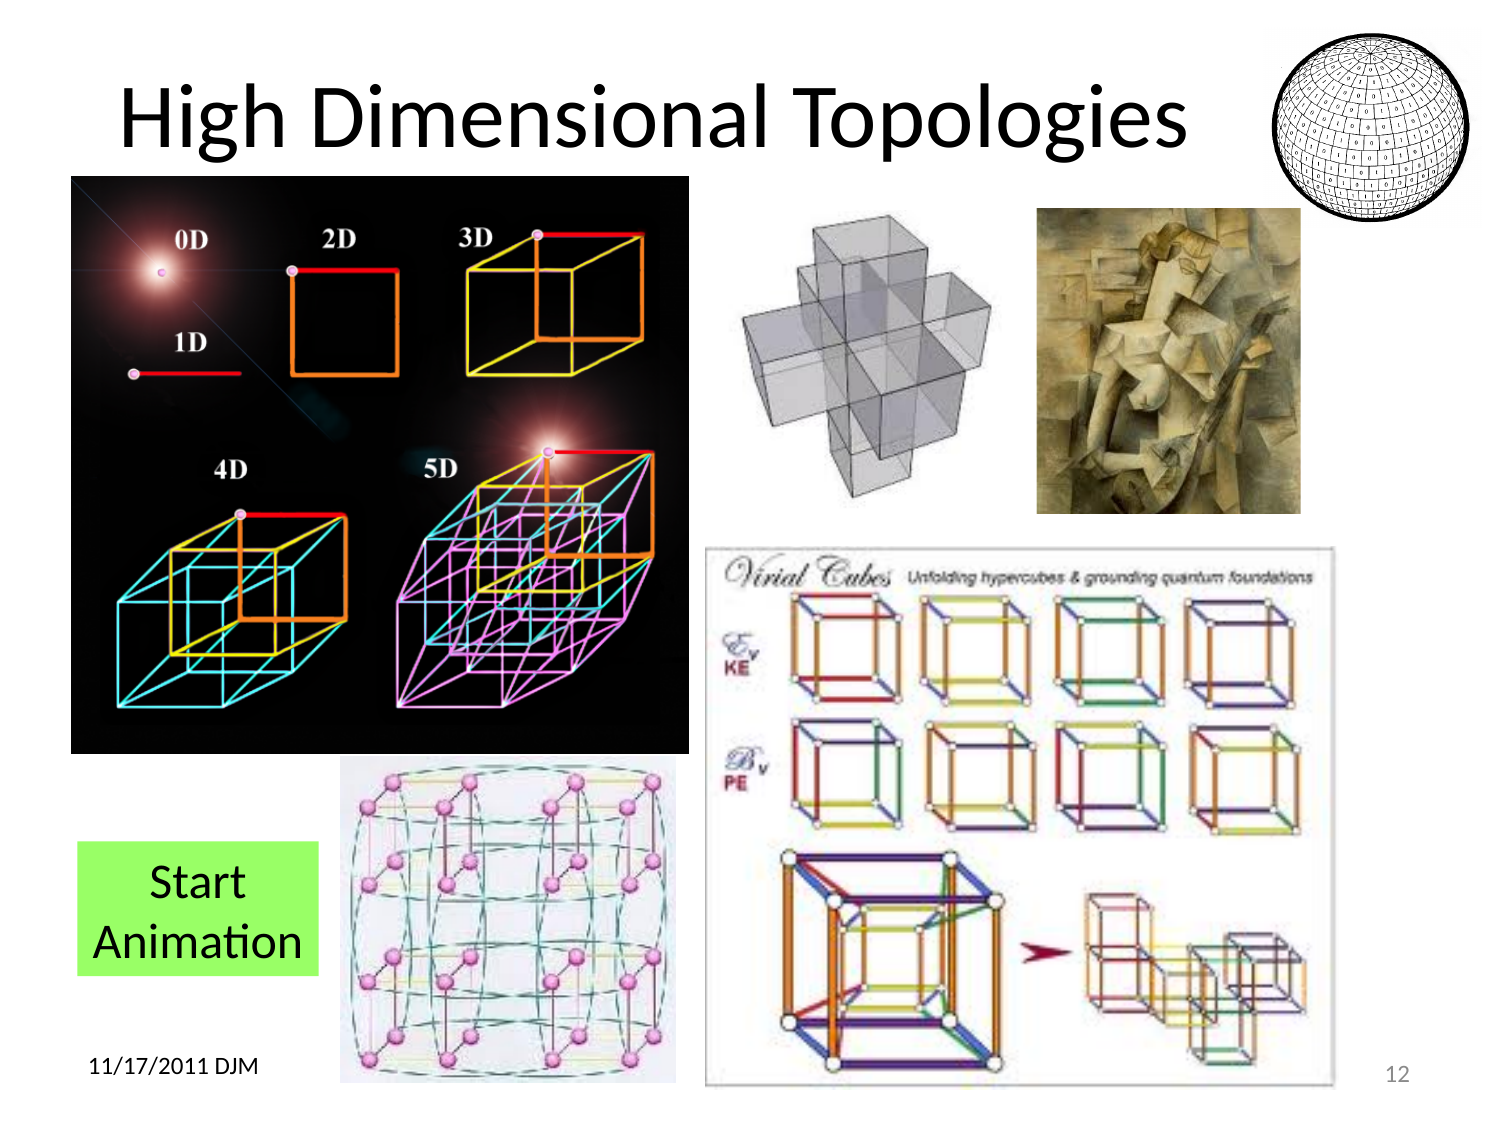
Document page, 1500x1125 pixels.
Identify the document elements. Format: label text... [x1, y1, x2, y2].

title High Dimensional Topologies [75, 45, 1235, 177]
picture [705, 545, 1339, 1091]
picture [70, 176, 690, 754]
picture [712, 210, 1032, 515]
slide_number 12 [1074, 1042, 1425, 1103]
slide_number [72, 1034, 423, 1095]
text_box Start Animation [77, 841, 319, 977]
picture [340, 756, 676, 1084]
picture [1036, 208, 1301, 514]
